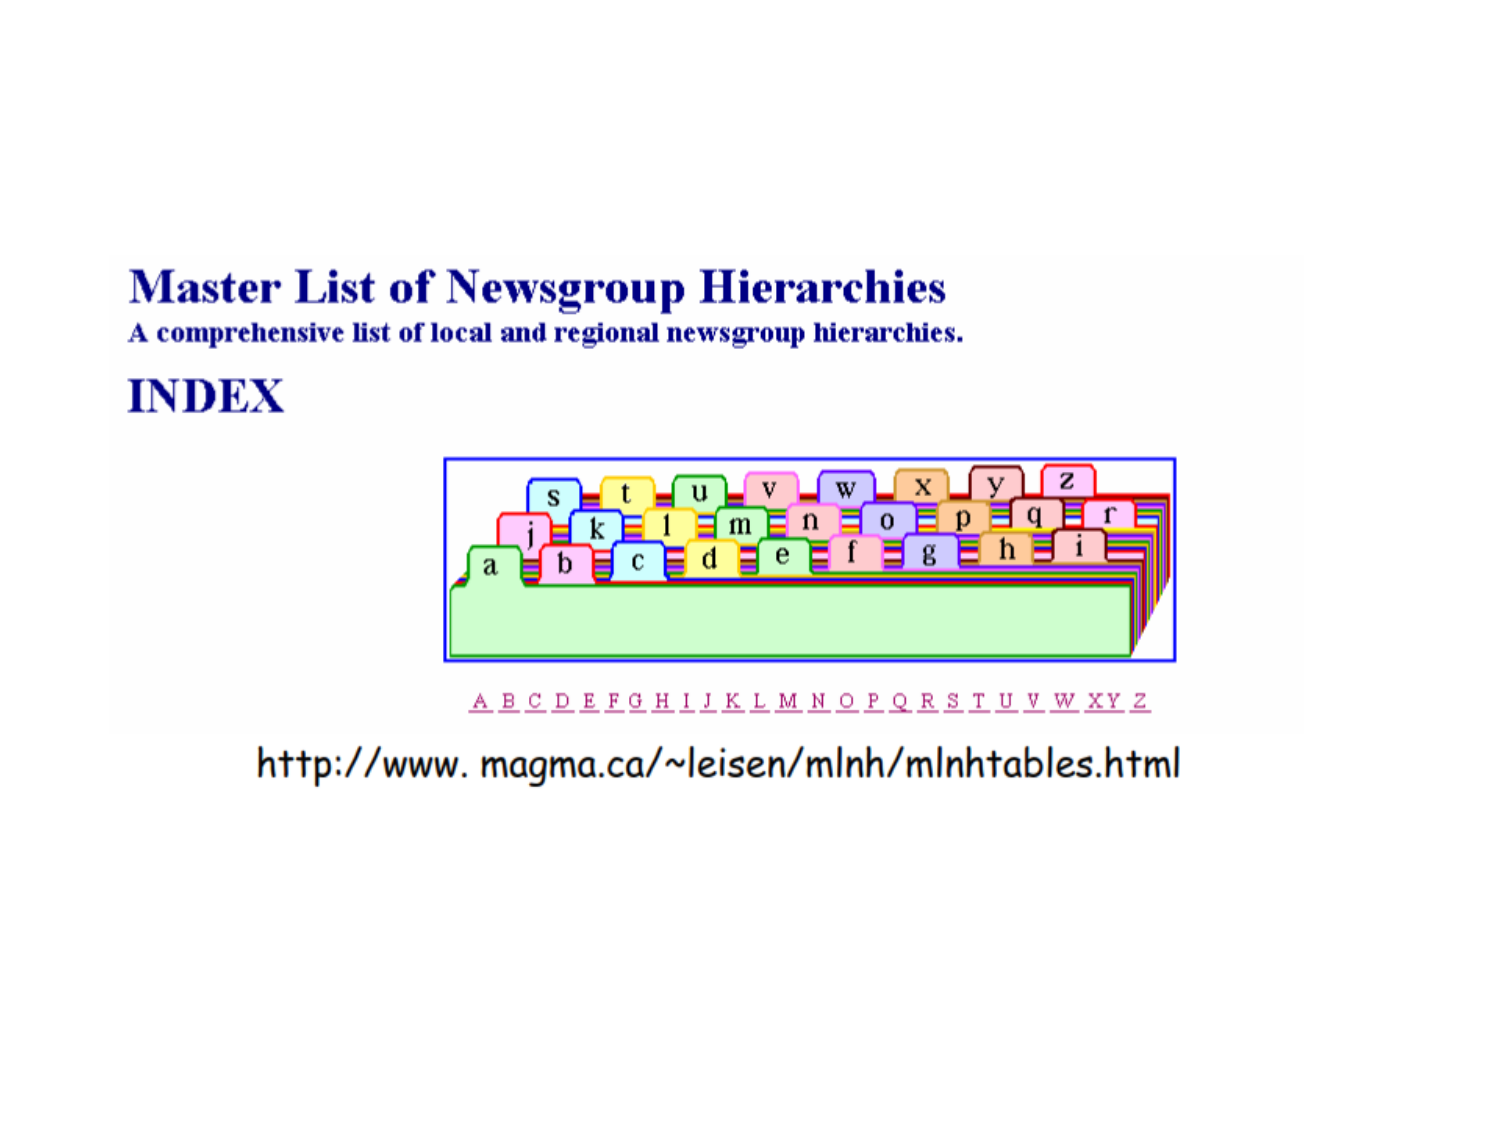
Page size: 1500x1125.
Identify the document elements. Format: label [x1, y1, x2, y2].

picture [109, 255, 1391, 870]
